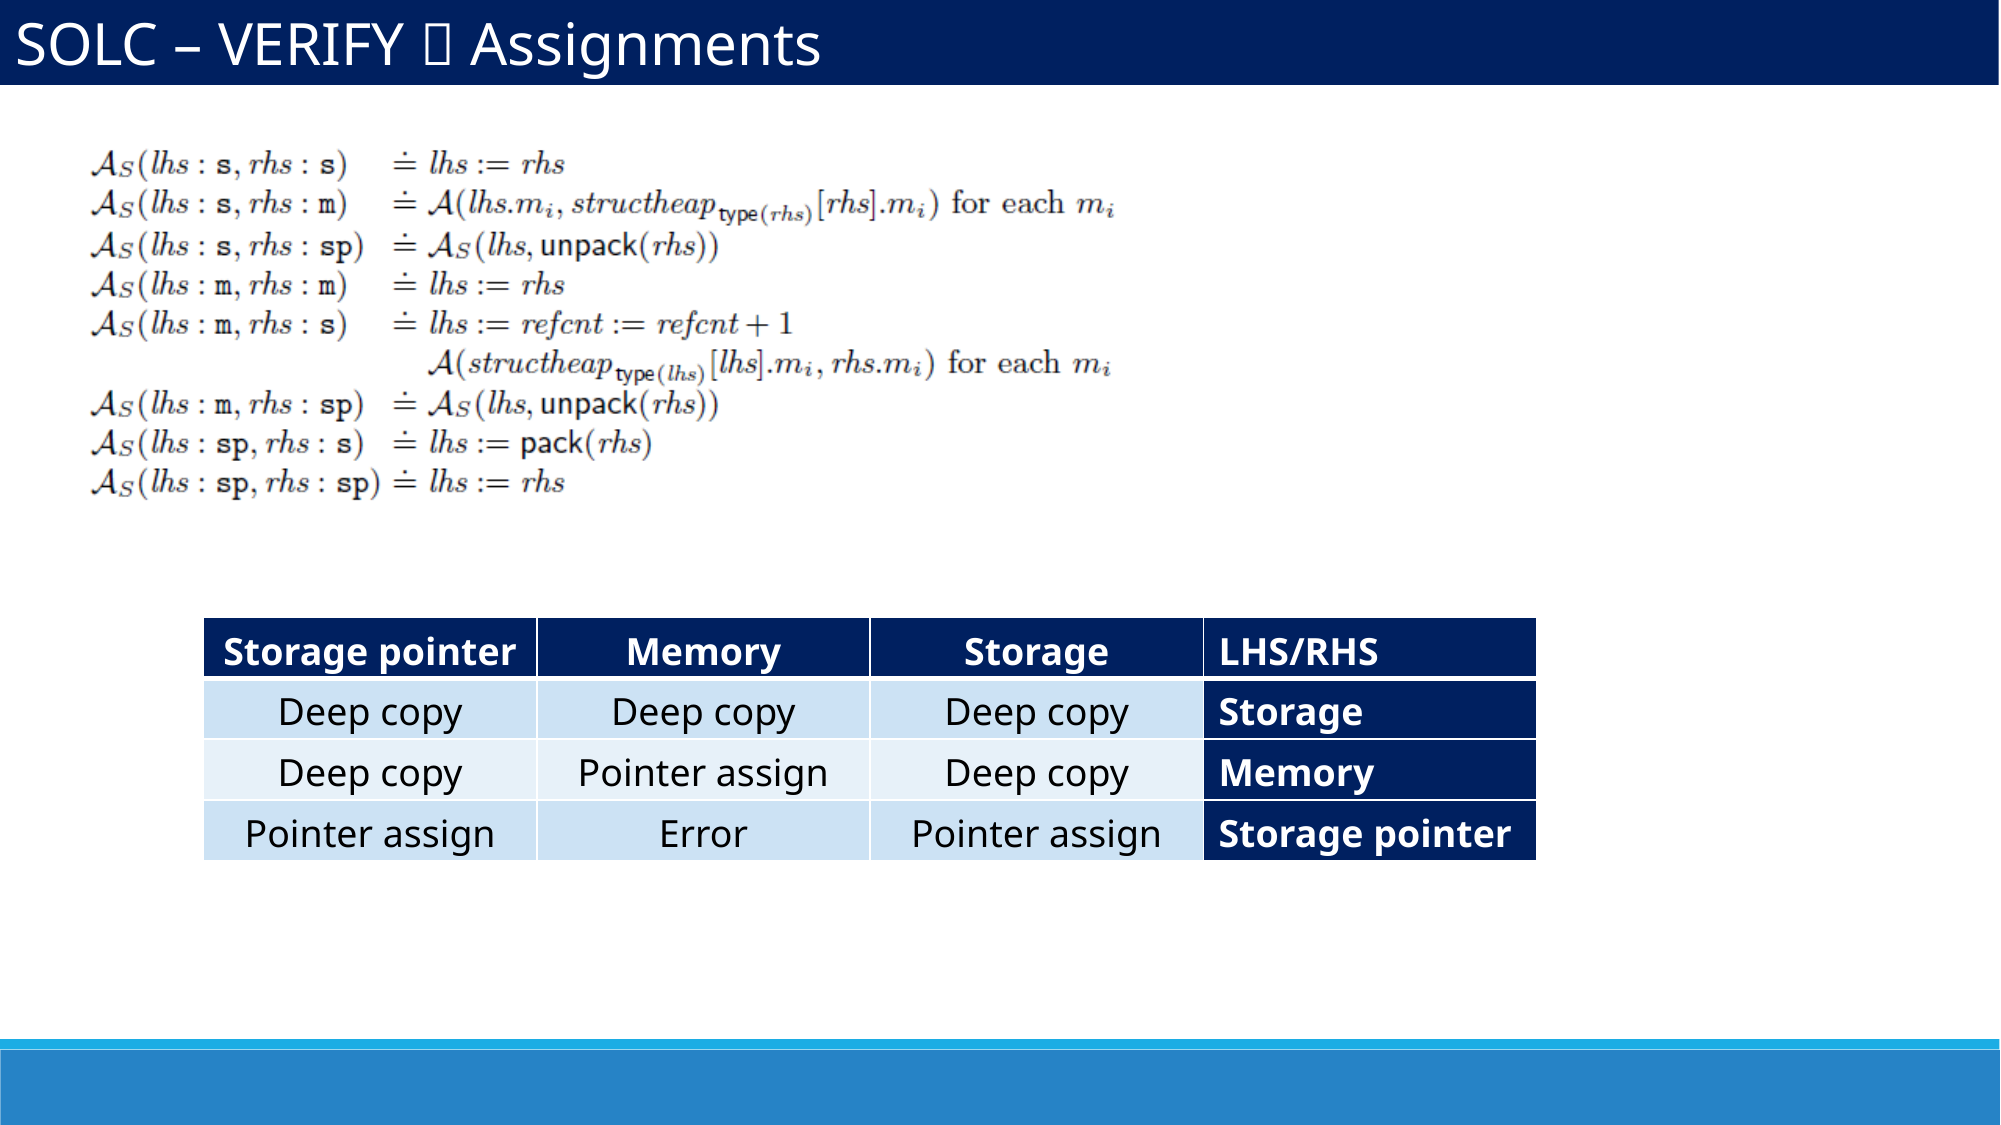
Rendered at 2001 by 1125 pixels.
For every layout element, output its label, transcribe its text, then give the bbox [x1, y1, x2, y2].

picture [76, 138, 1145, 508]
table_cell Error [538, 801, 869, 860]
table_cell Storage [1204, 681, 1536, 738]
table_cell Deep copy [204, 681, 536, 738]
table_cell Deep copy [204, 740, 536, 799]
table_cell Deep copy [538, 681, 869, 738]
table_cell Deep copy [871, 740, 1203, 799]
table_cell Storage pointer [1204, 801, 1536, 860]
table_header Memory [538, 618, 869, 676]
table_cell Deep copy [871, 681, 1203, 738]
table_cell Pointer assign [871, 801, 1203, 860]
table_cell Pointer assign [204, 801, 536, 860]
table_cell Memory [1204, 740, 1536, 799]
table_header Storage pointer [204, 618, 536, 676]
table_header LHS/RHS [1204, 618, 1536, 676]
text_box SOLC – VERIFY  Assignments [0, 0, 1999, 85]
table_cell Pointer assign [538, 740, 869, 799]
table_header Storage [871, 618, 1203, 676]
